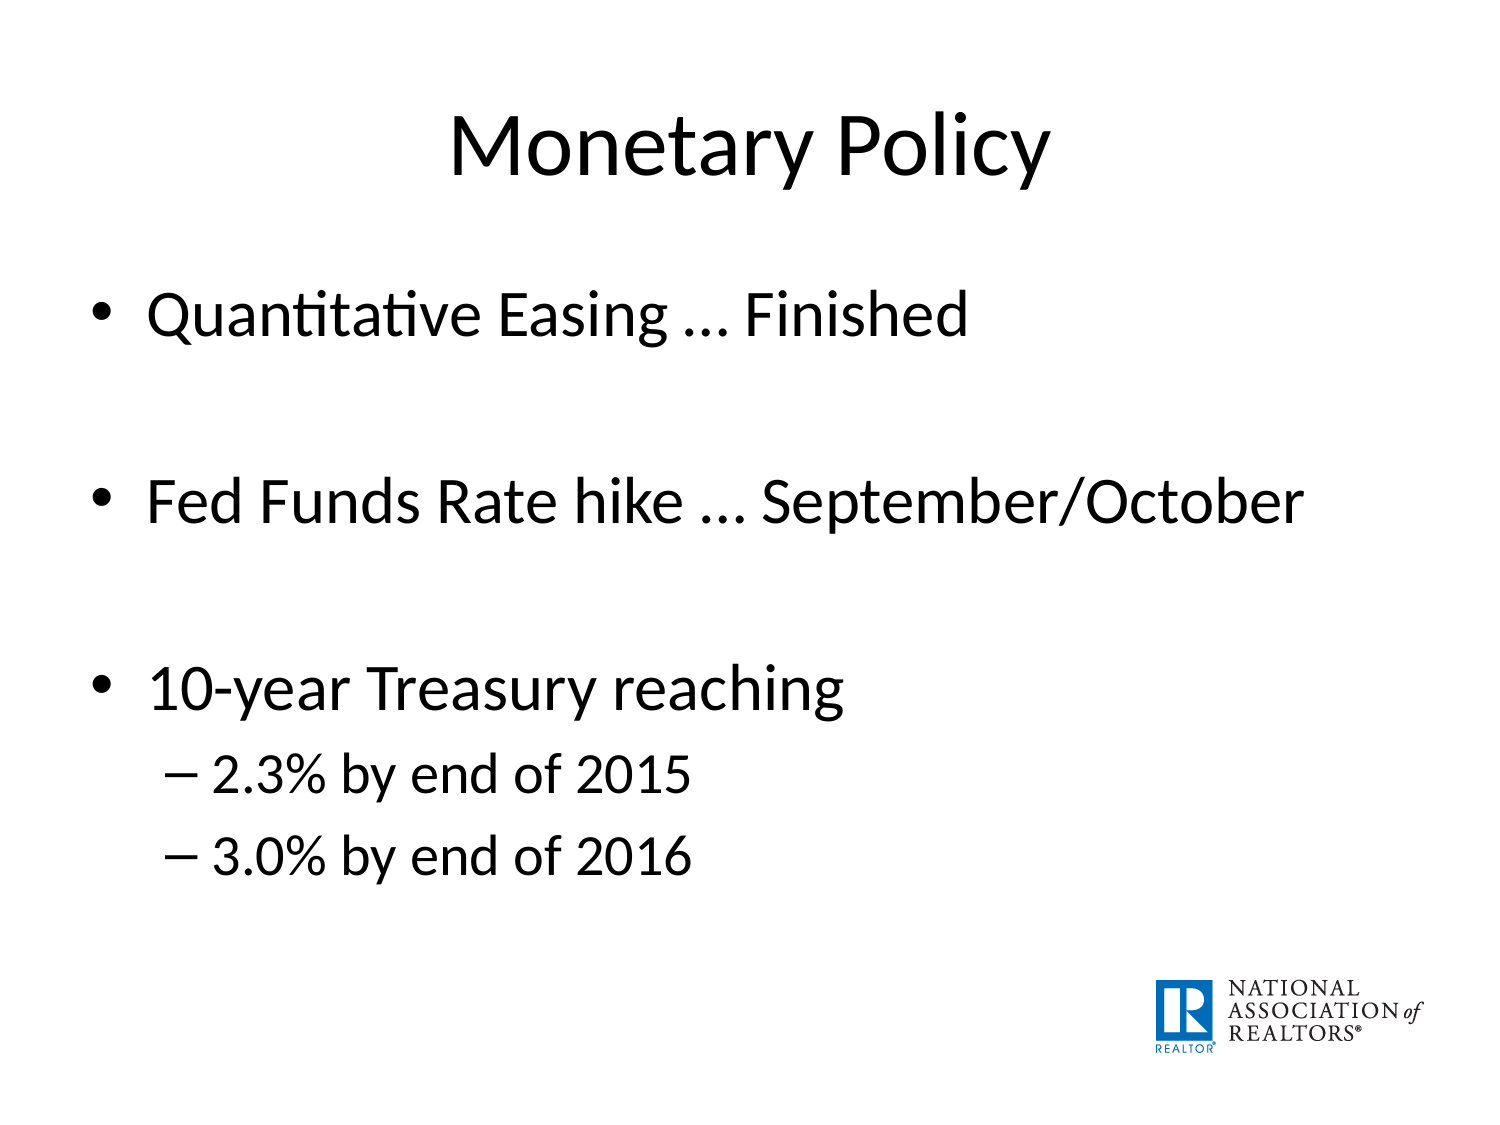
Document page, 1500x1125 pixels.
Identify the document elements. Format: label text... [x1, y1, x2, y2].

title Monetary Policy [75, 45, 1425, 233]
picture [1074, 939, 1500, 1125]
list Quantitative Easing … Finished Fed Funds Rate hike … September/October 10-year Treasury reaching 2.3% by end of 2015 3.0% by end of 2016 [75, 262, 1425, 1005]
